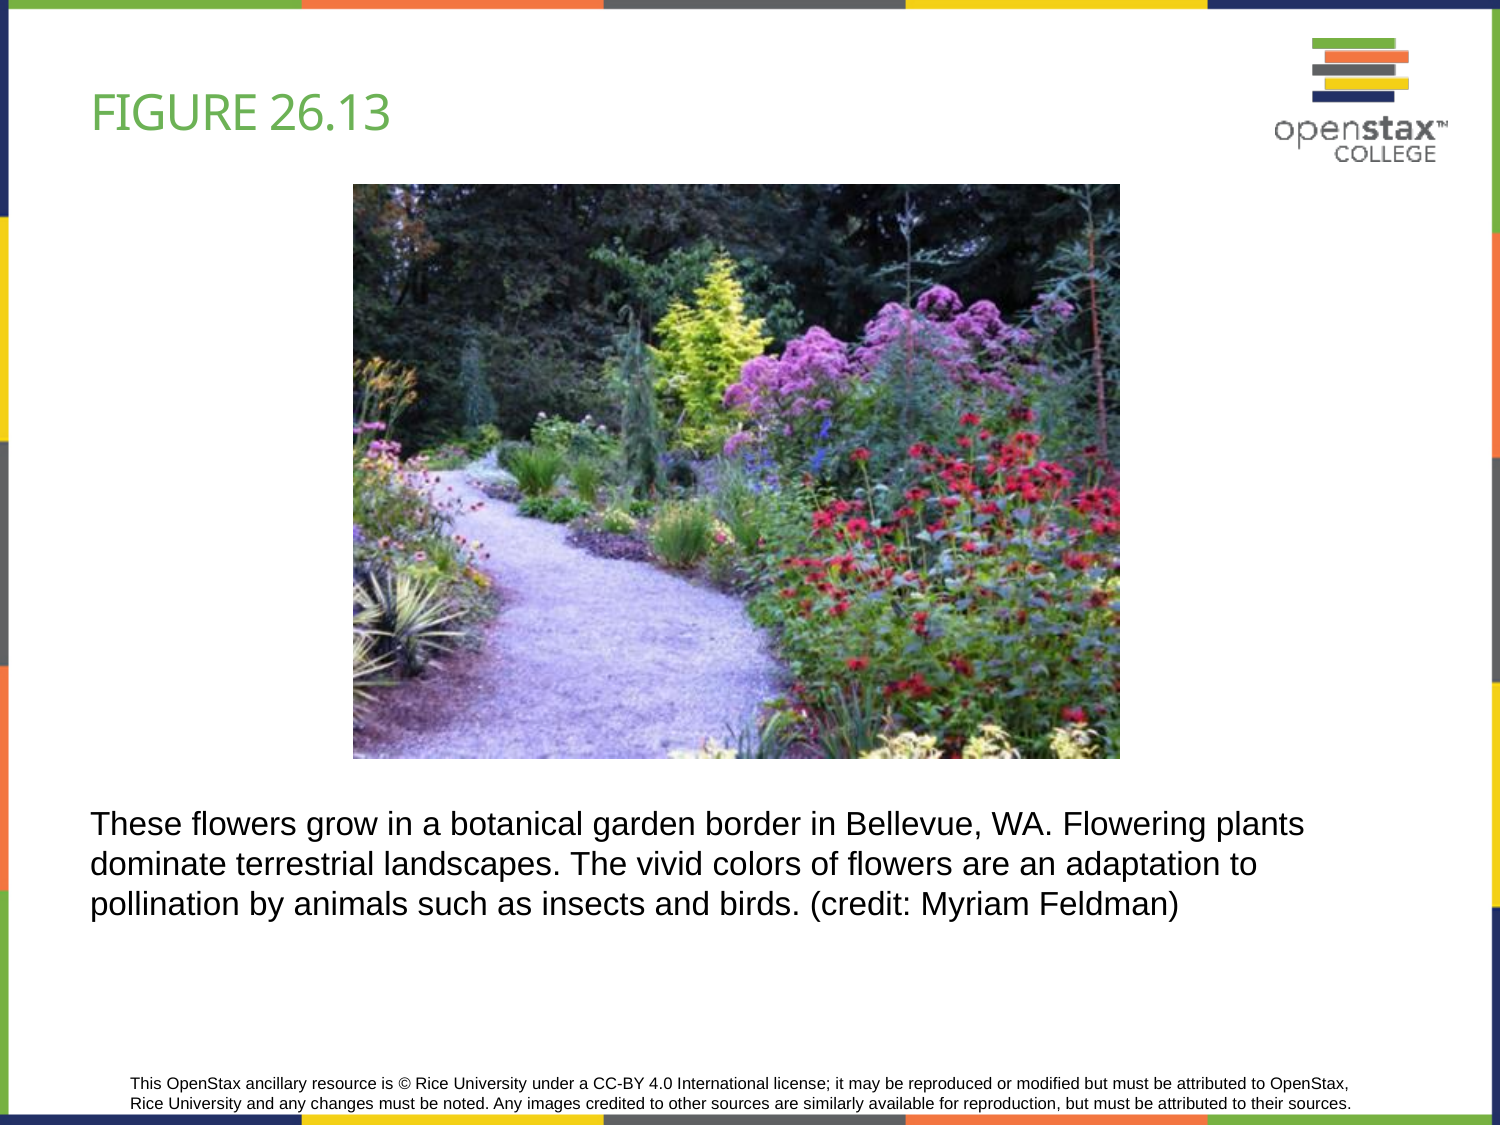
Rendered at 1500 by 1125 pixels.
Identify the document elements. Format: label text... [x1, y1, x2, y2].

list These flowers grow in a botanical garden border in Bellevue, WA. Flowering plants dominate terrestrial landscapes. The vivid colors of flowers are an adaptation to pollination by animals such as insects and birds. (credit: Myriam Feldman) [75, 794, 1398, 986]
footer This OpenStax ancillary resource is © Rice University under a CC-BY 4.0 International license; it may be reproduced or modified but must be attributed to OpenStax, Rice University and any changes must be noted. Any images credited to other sources are similarly available for reproduction, but must be attributed to their sources. [115, 1065, 1398, 1112]
title Figure 26.13 [75, 39, 1273, 148]
picture [0, 0, 1500, 1125]
